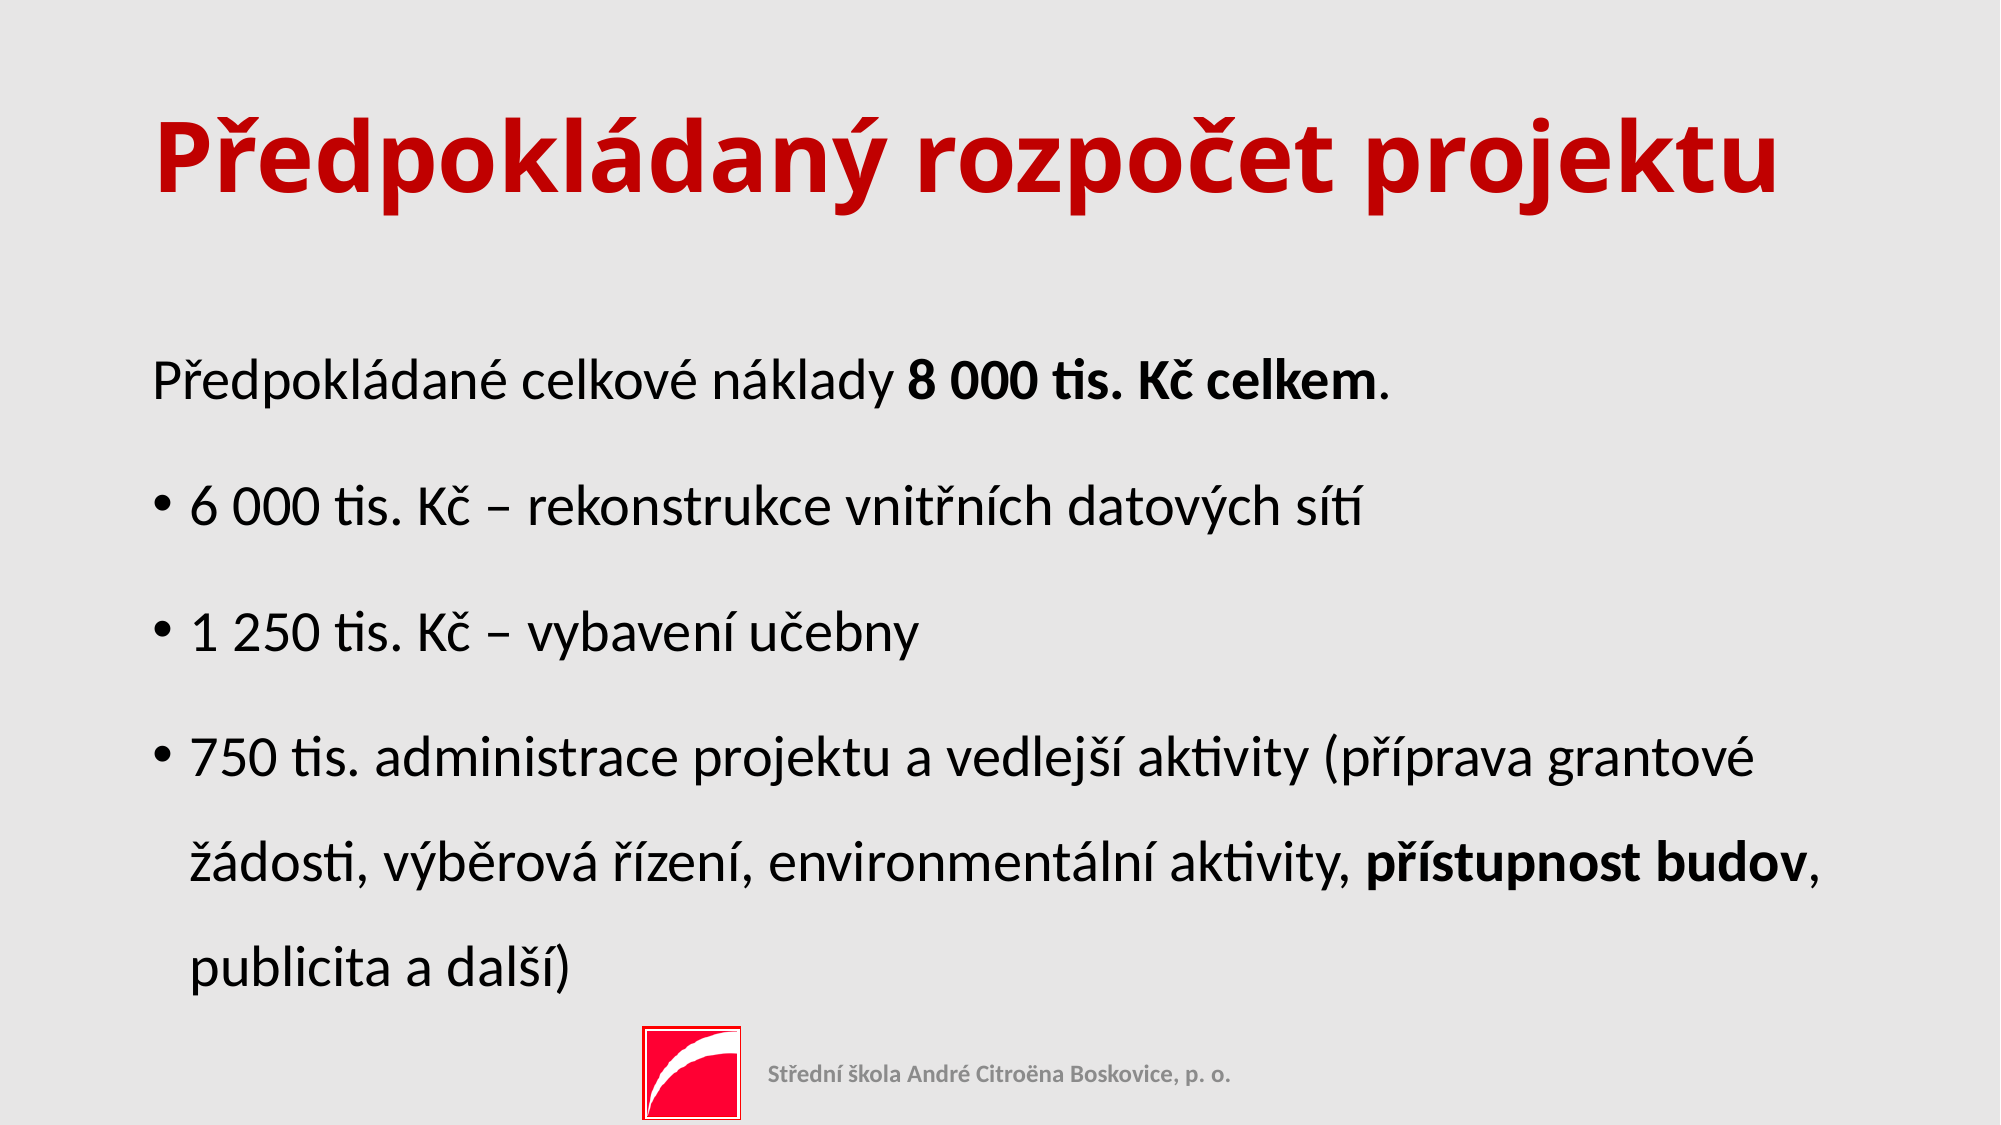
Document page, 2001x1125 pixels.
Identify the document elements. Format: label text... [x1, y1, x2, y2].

picture [642, 1026, 741, 1120]
footer Střední škola André Citroëna Boskovice, p. o. [741, 1042, 1338, 1103]
title Předpokládaný rozpočet projektu [137, 52, 1863, 271]
list Předpokládané celkové náklady 8 000 tis. Kč celkem. 6 000 tis. Kč – rekonstrukce vnitřních datových sítí 1 250 tis. Kč – vybavení učebny 750 tis. administrace projektu a vedlejší aktivity (příprava grantové žádosti, výběrová řízení, environmentální aktivity, přístupnost budov, publicita a další) [137, 299, 1863, 1014]
